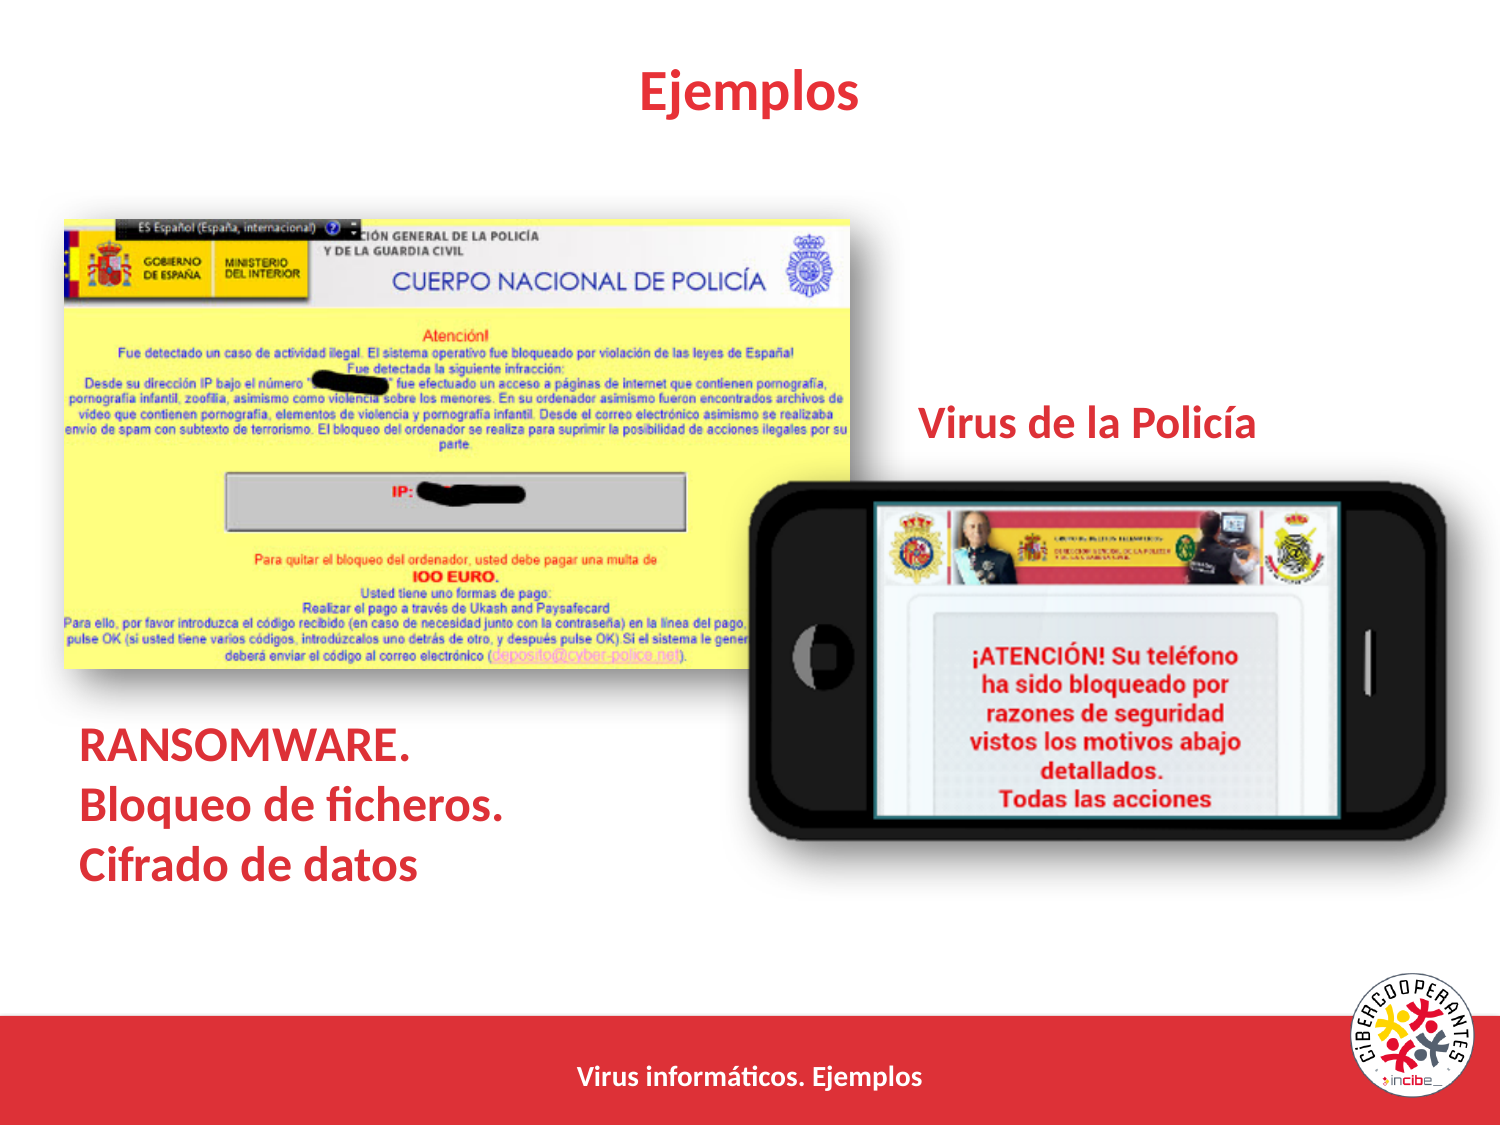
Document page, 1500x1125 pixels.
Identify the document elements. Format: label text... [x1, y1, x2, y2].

picture [1346, 969, 1478, 1101]
text_box RANSOMWARE. Bloqueo de ficheros. Cifrado de datos [64, 704, 848, 929]
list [733, 463, 1471, 858]
list Virus de la Policía [868, 384, 1318, 445]
title Ejemplos [75, 45, 1425, 154]
list Virus informáticos. Ejemplos [75, 1049, 1425, 1097]
picture [64, 219, 850, 670]
